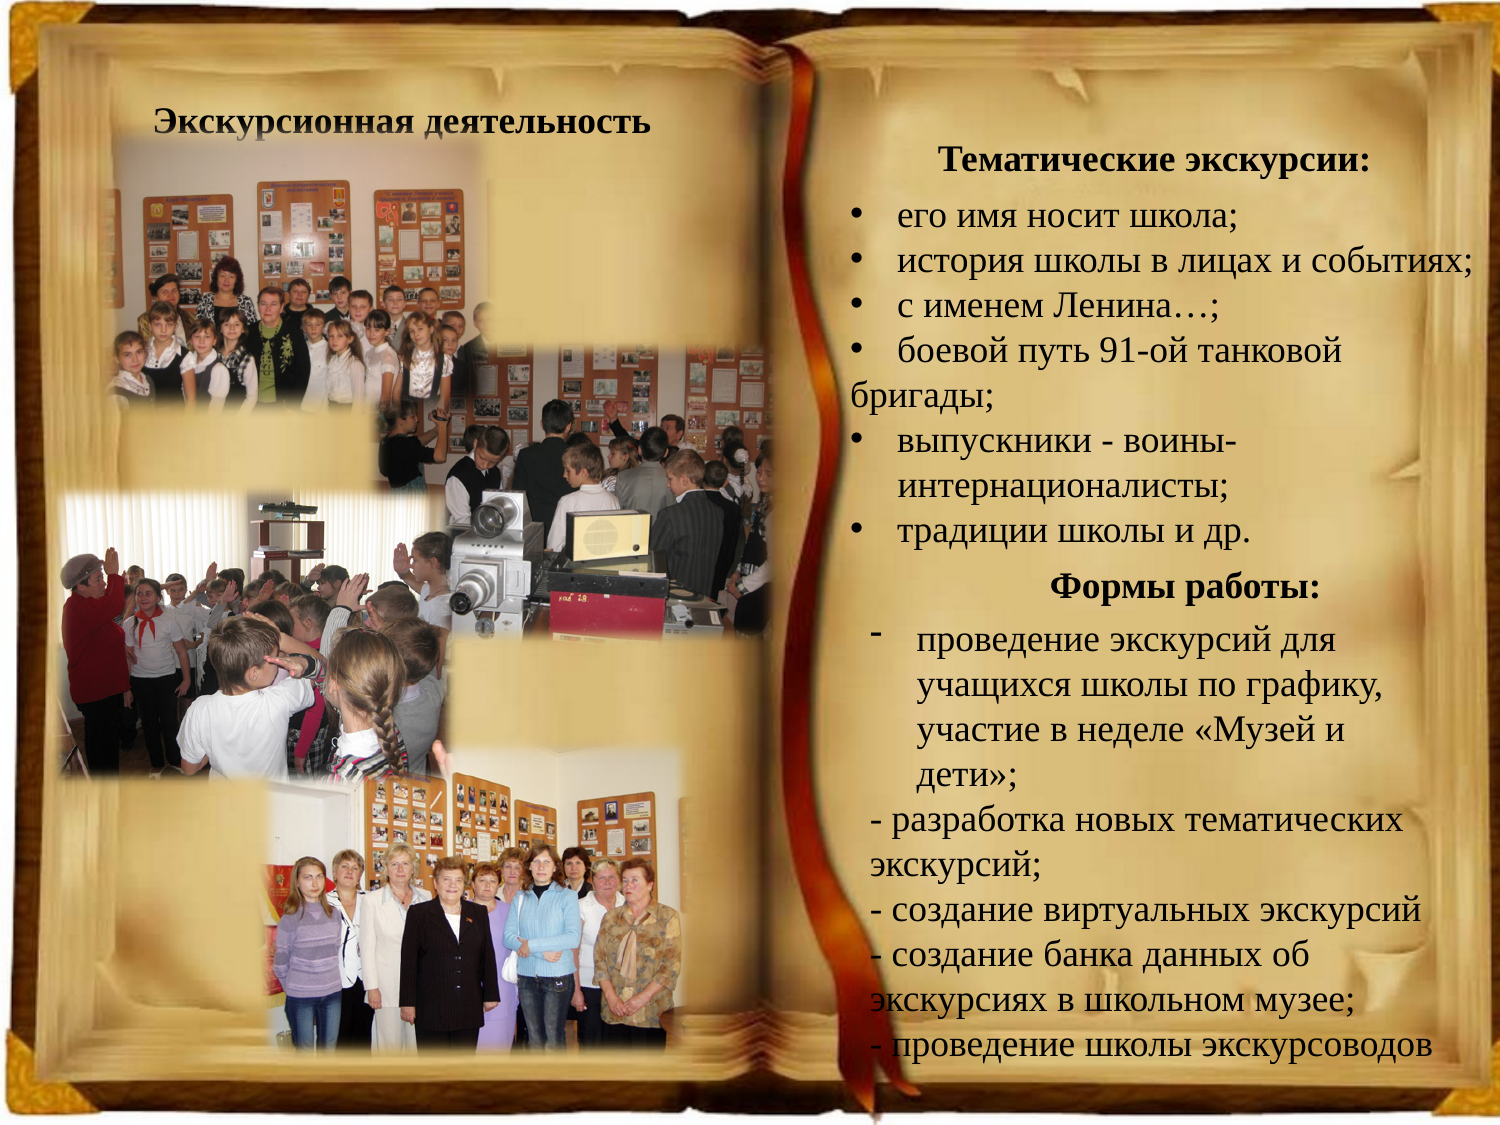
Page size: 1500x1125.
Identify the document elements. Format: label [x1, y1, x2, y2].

picture [46, 117, 782, 1064]
list [0, 0, 1500, 1125]
